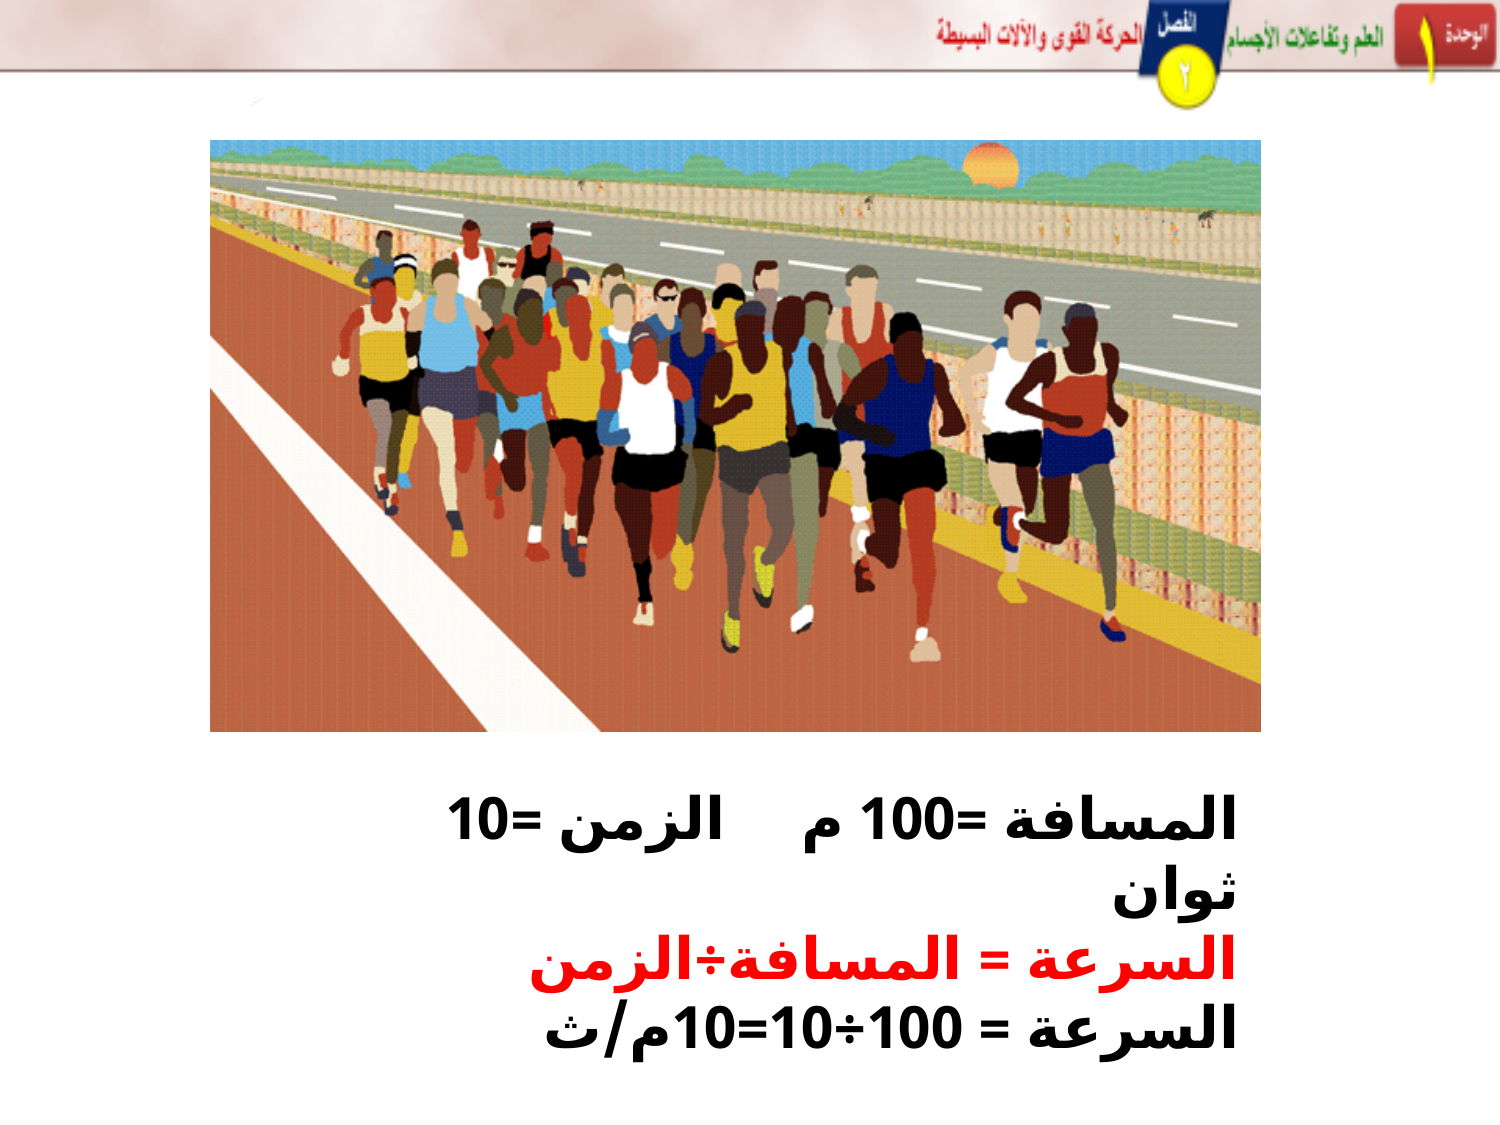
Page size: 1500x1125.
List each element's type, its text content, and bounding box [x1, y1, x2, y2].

text_box المسافة =100 م الزمن =10 ثوان السرعة = المسافة÷الزمن السرعة = 100÷10=10م/ث [351, 773, 1254, 1069]
picture [210, 140, 1262, 732]
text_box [0, 0, 1500, 212]
